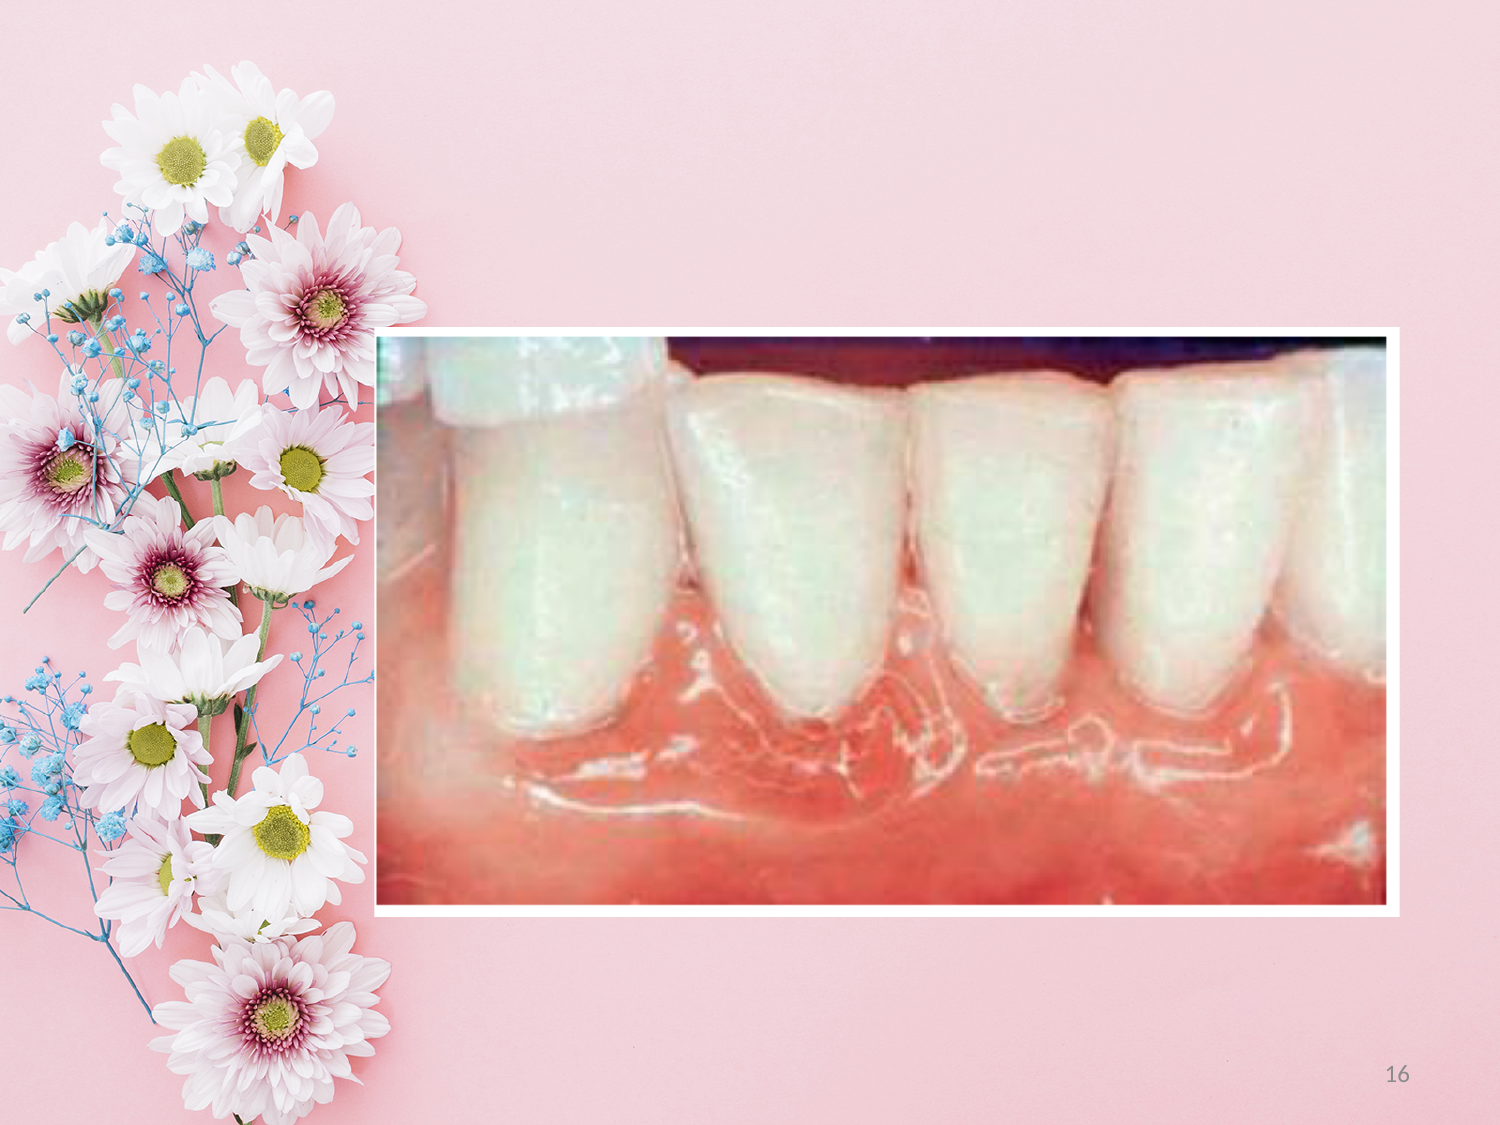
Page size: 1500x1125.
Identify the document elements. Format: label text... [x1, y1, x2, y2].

slide_number 16 [1074, 1042, 1425, 1103]
picture [0, 0, 1500, 1125]
